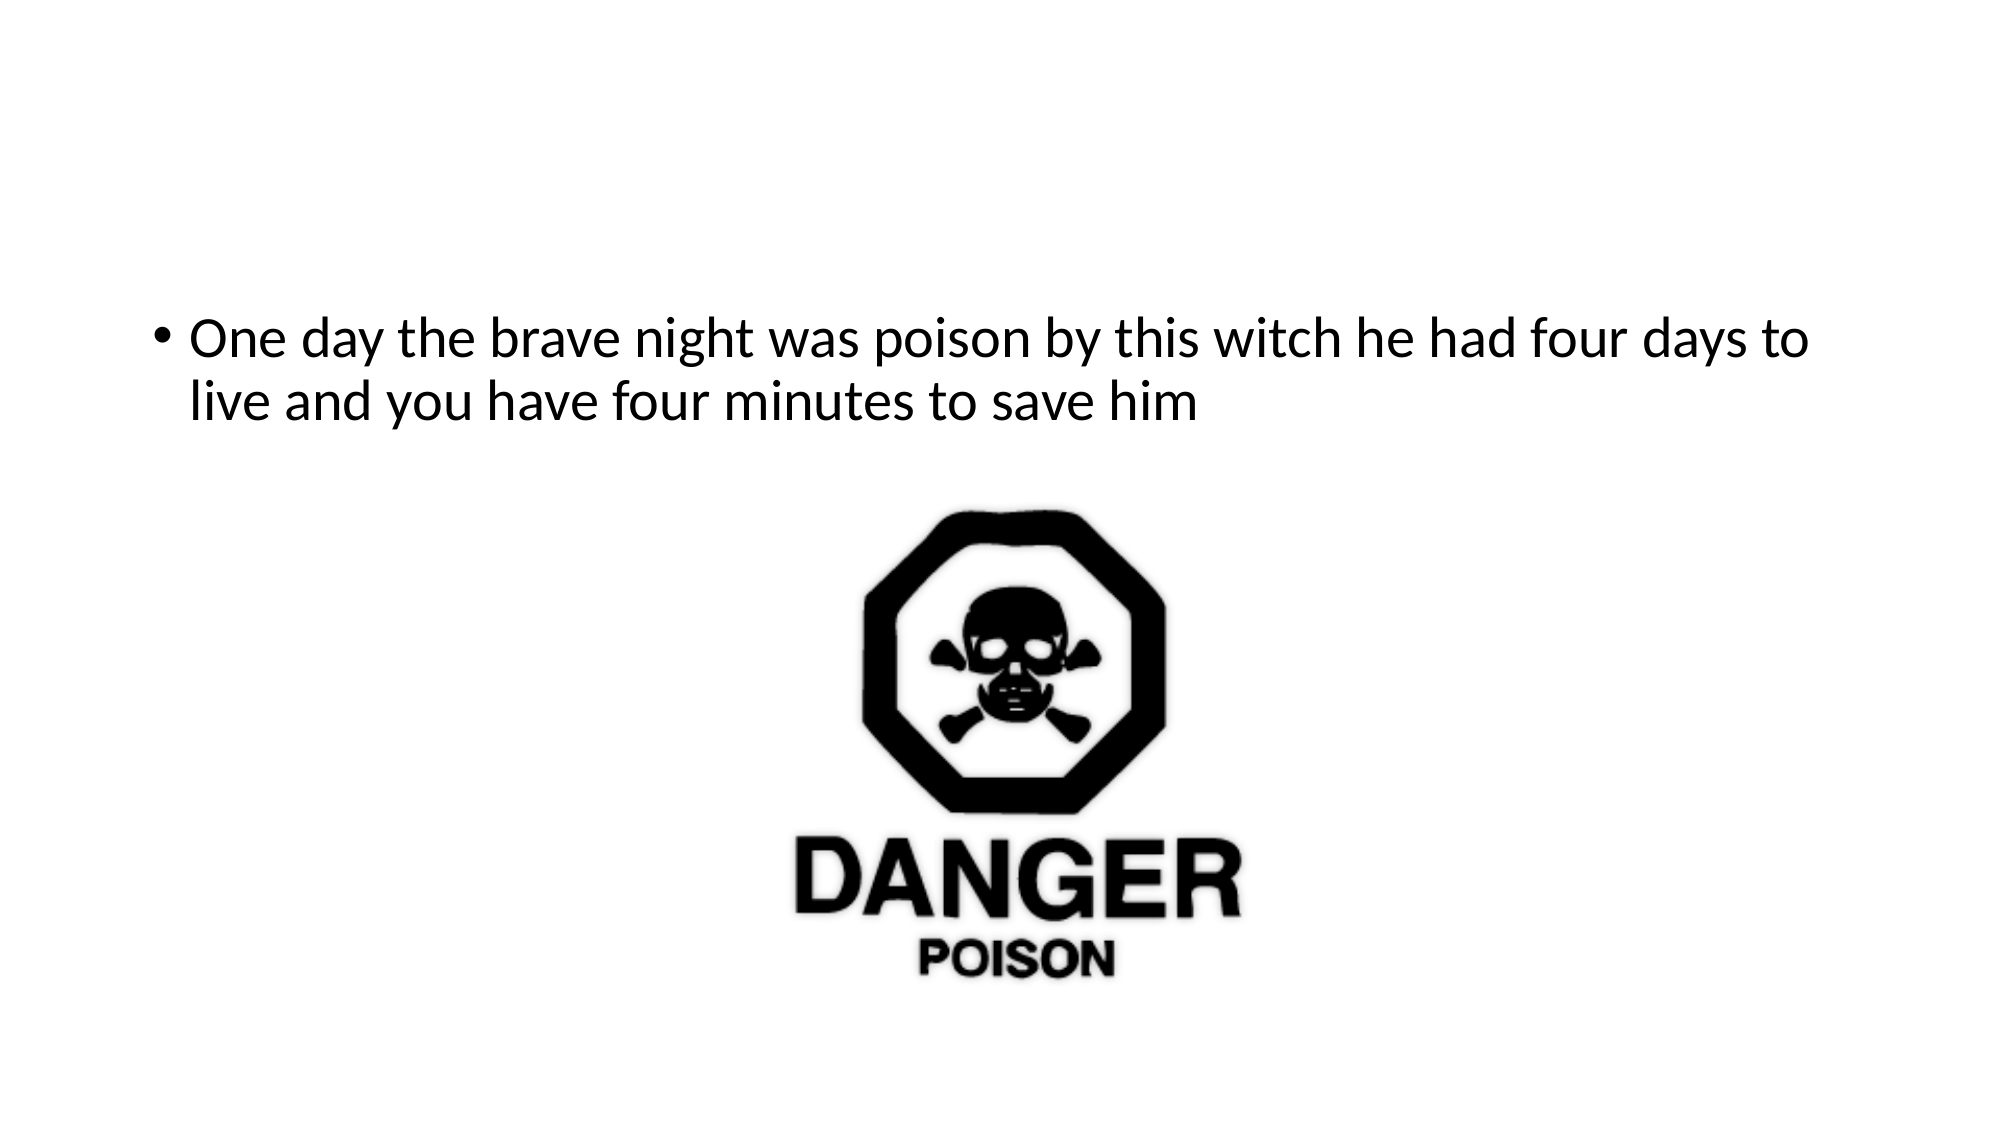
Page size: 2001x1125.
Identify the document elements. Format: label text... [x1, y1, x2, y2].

list One day the brave night was poison by this witch he had four days to live and you have four minutes to save him [137, 299, 1863, 1014]
picture [752, 479, 1286, 1014]
